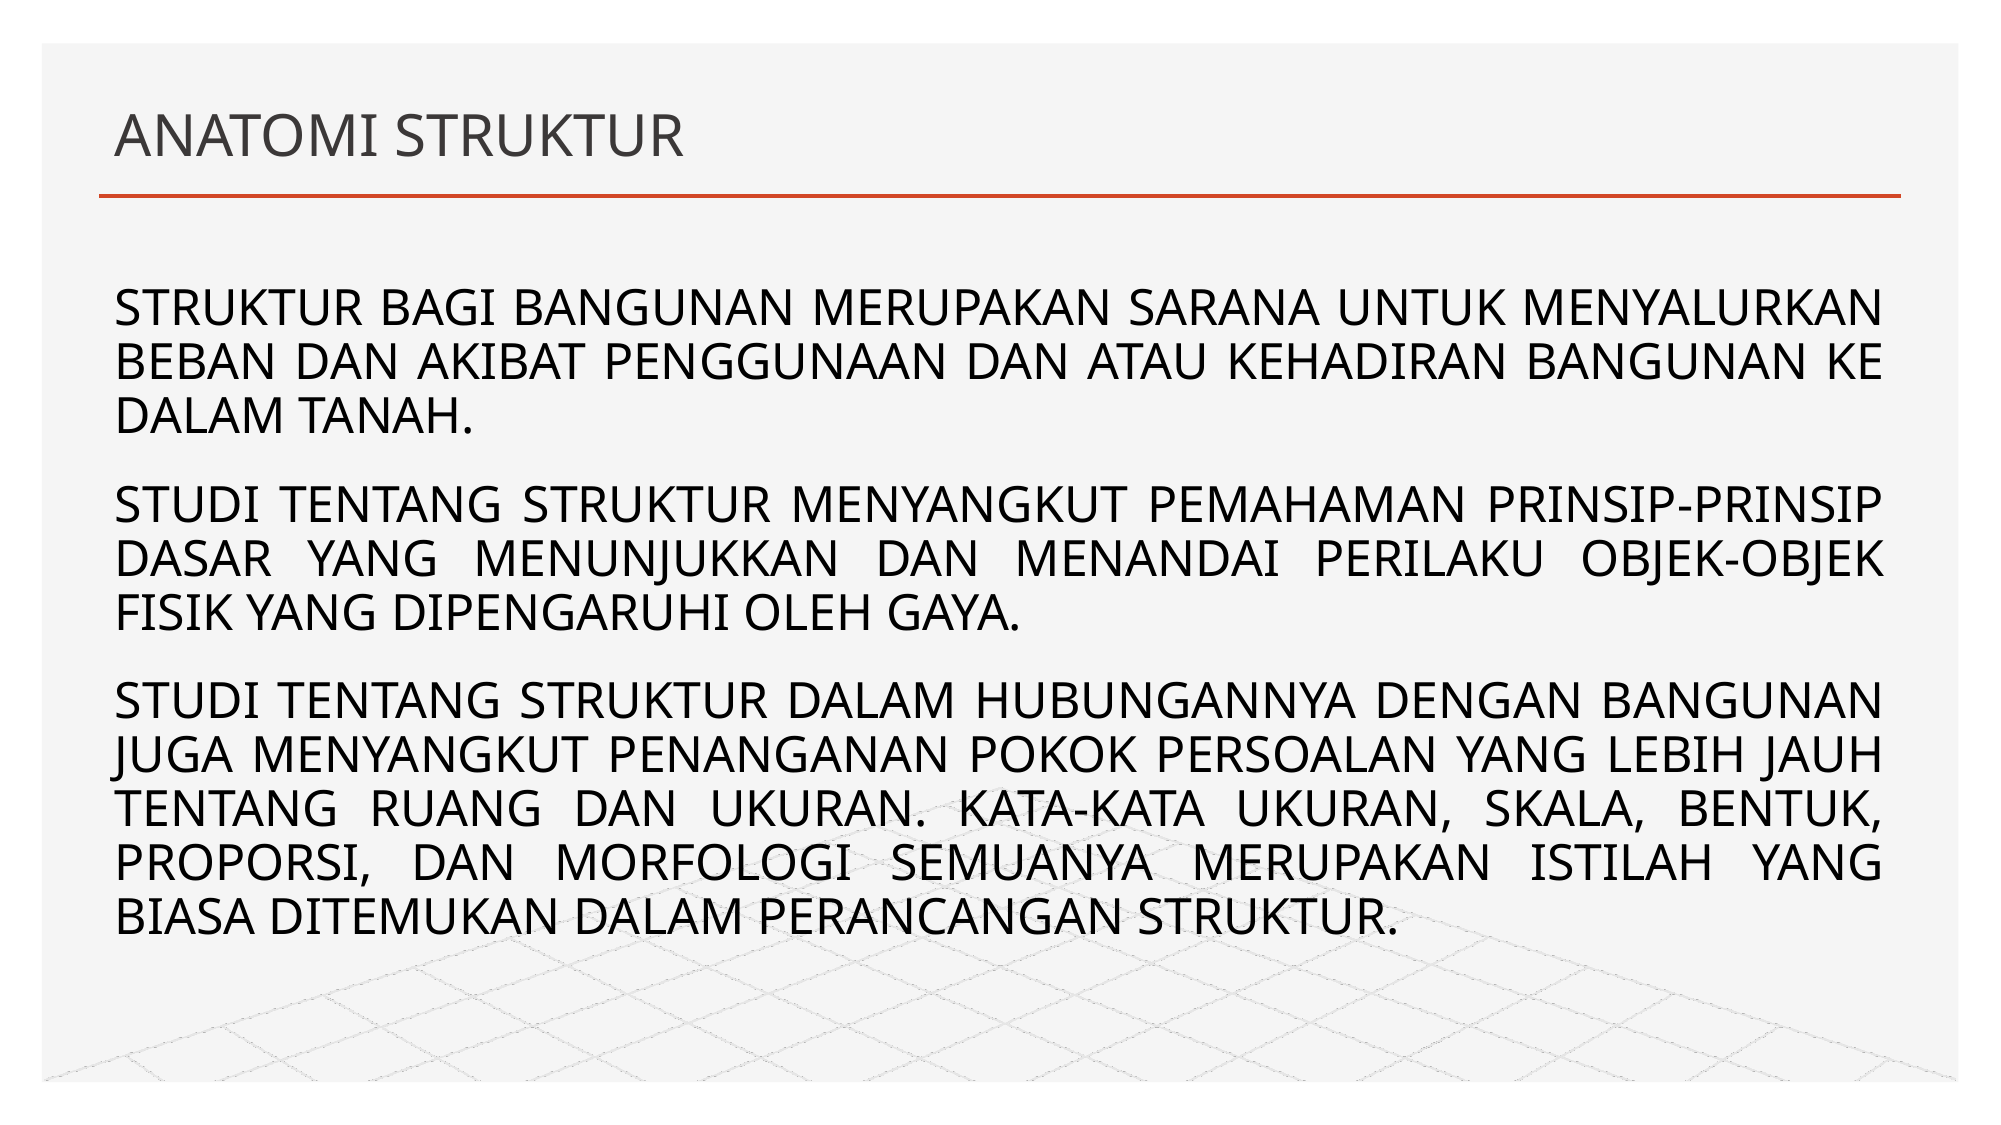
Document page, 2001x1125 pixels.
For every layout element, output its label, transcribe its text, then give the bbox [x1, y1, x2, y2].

list STRUKTUR BAGI BANGUNAN MERUPAKAN SARANA UNTUK MENYALURKAN BEBAN DAN AKIBAT PENGGUNAAN DAN ATAU KEHADIRAN BANGUNAN KE DALAM TANAH. STUDI TENTANG STRUKTUR MENYANGKUT PEMAHAMAN PRINSIP-PRINSIP DASAR YANG MENUNJUKKAN DAN MENANDAI PERILAKU OBJEK-OBJEK FISIK YANG DIPENGARUHI OLEH GAYA. STUDI TENTANG STRUKTUR DALAM HUBUNGANNYA DENGAN BANGUNAN JUGA MENYANGKUT PENANGANAN POKOK PERSOALAN YANG LEBIH JAUH TENTANG RUANG DAN UKURAN. KATA-KATA UKURAN, SKALA, BENTUK, PROPORSI, DAN MORFOLOGI SEMUANYA MERUPAKAN ISTILAH YANG BIASA DITEMUKAN DALAM PERANCANGAN STRUKTUR. [99, 275, 1900, 1038]
title ANATOMI STRUKTUR [99, 75, 1900, 200]
picture [44, 787, 1956, 1081]
